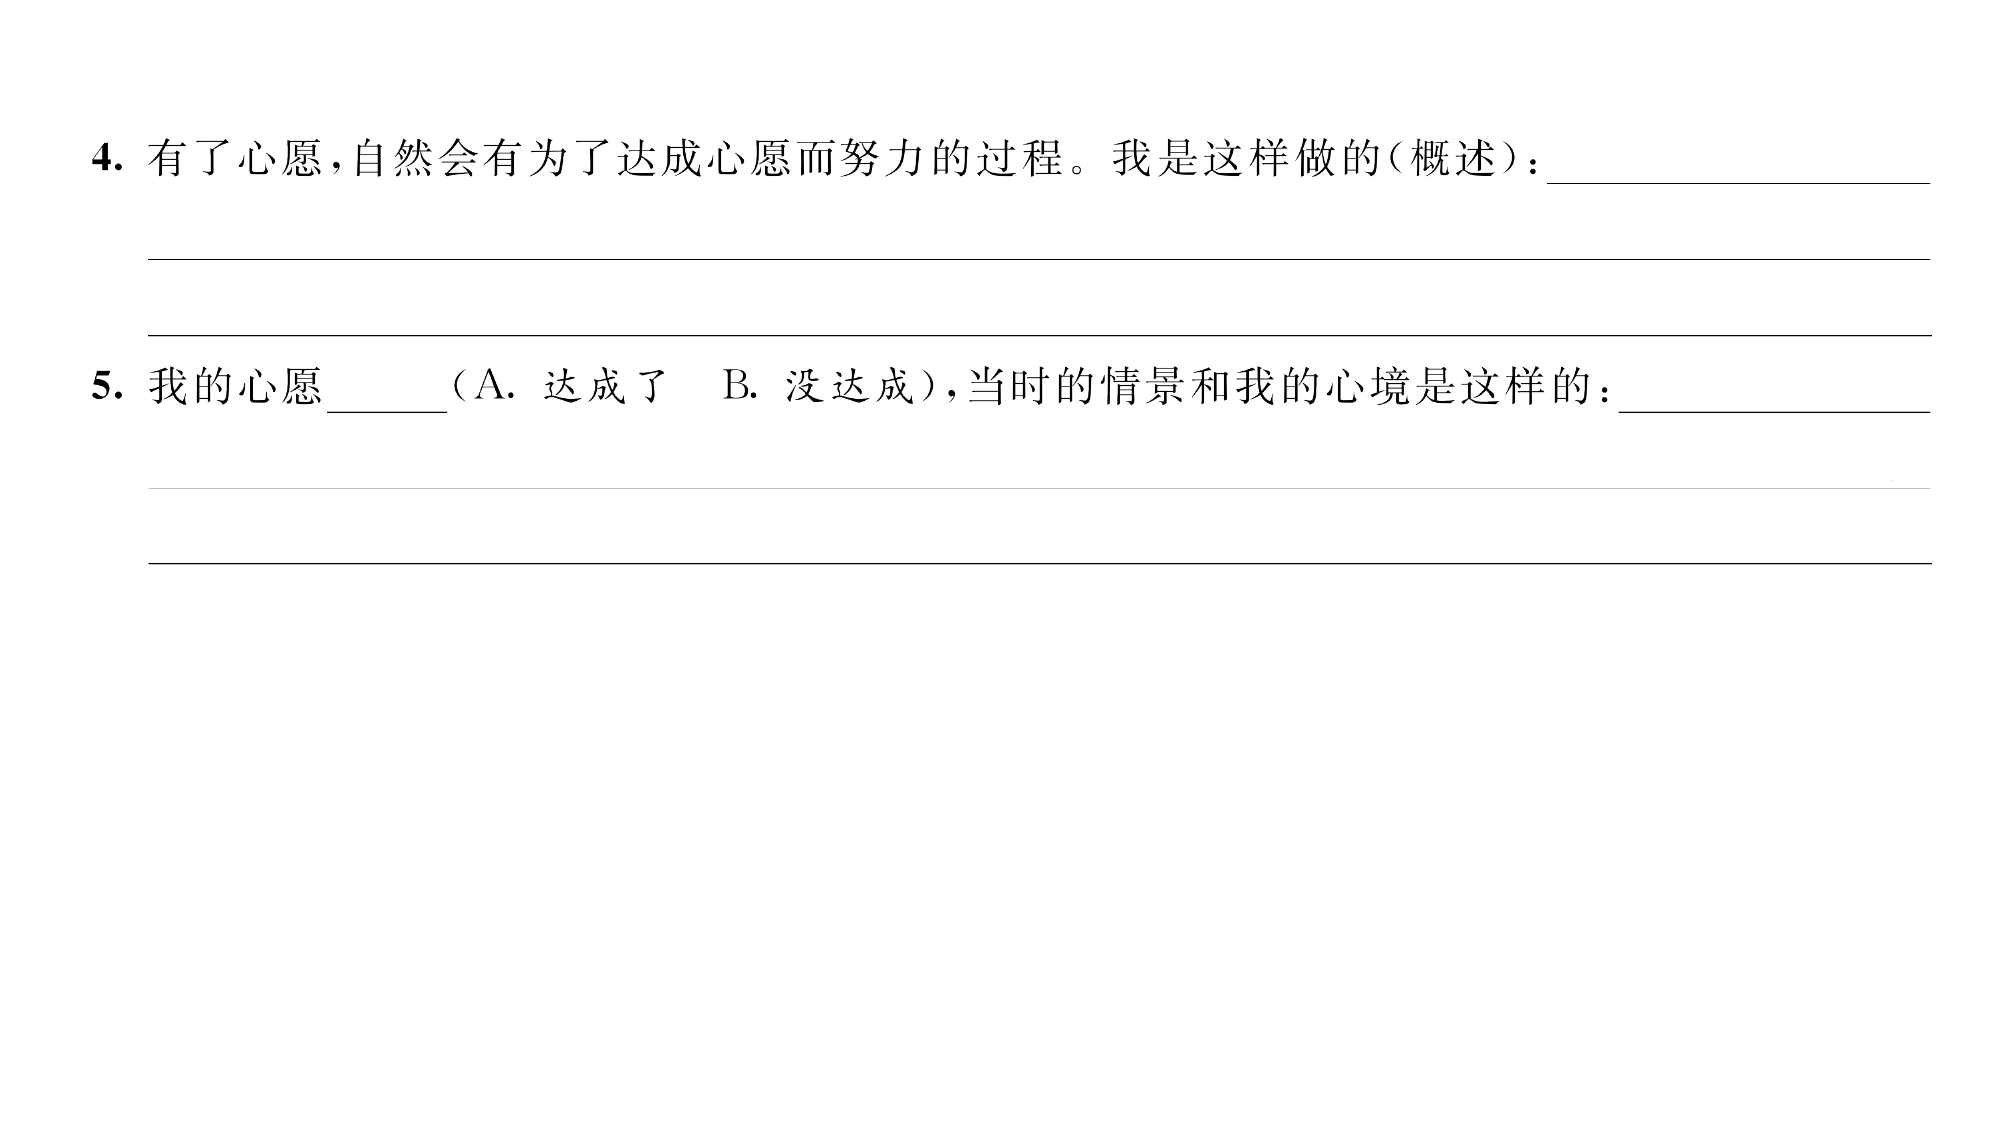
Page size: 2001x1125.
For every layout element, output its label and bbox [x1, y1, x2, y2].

picture [88, 118, 1979, 577]
